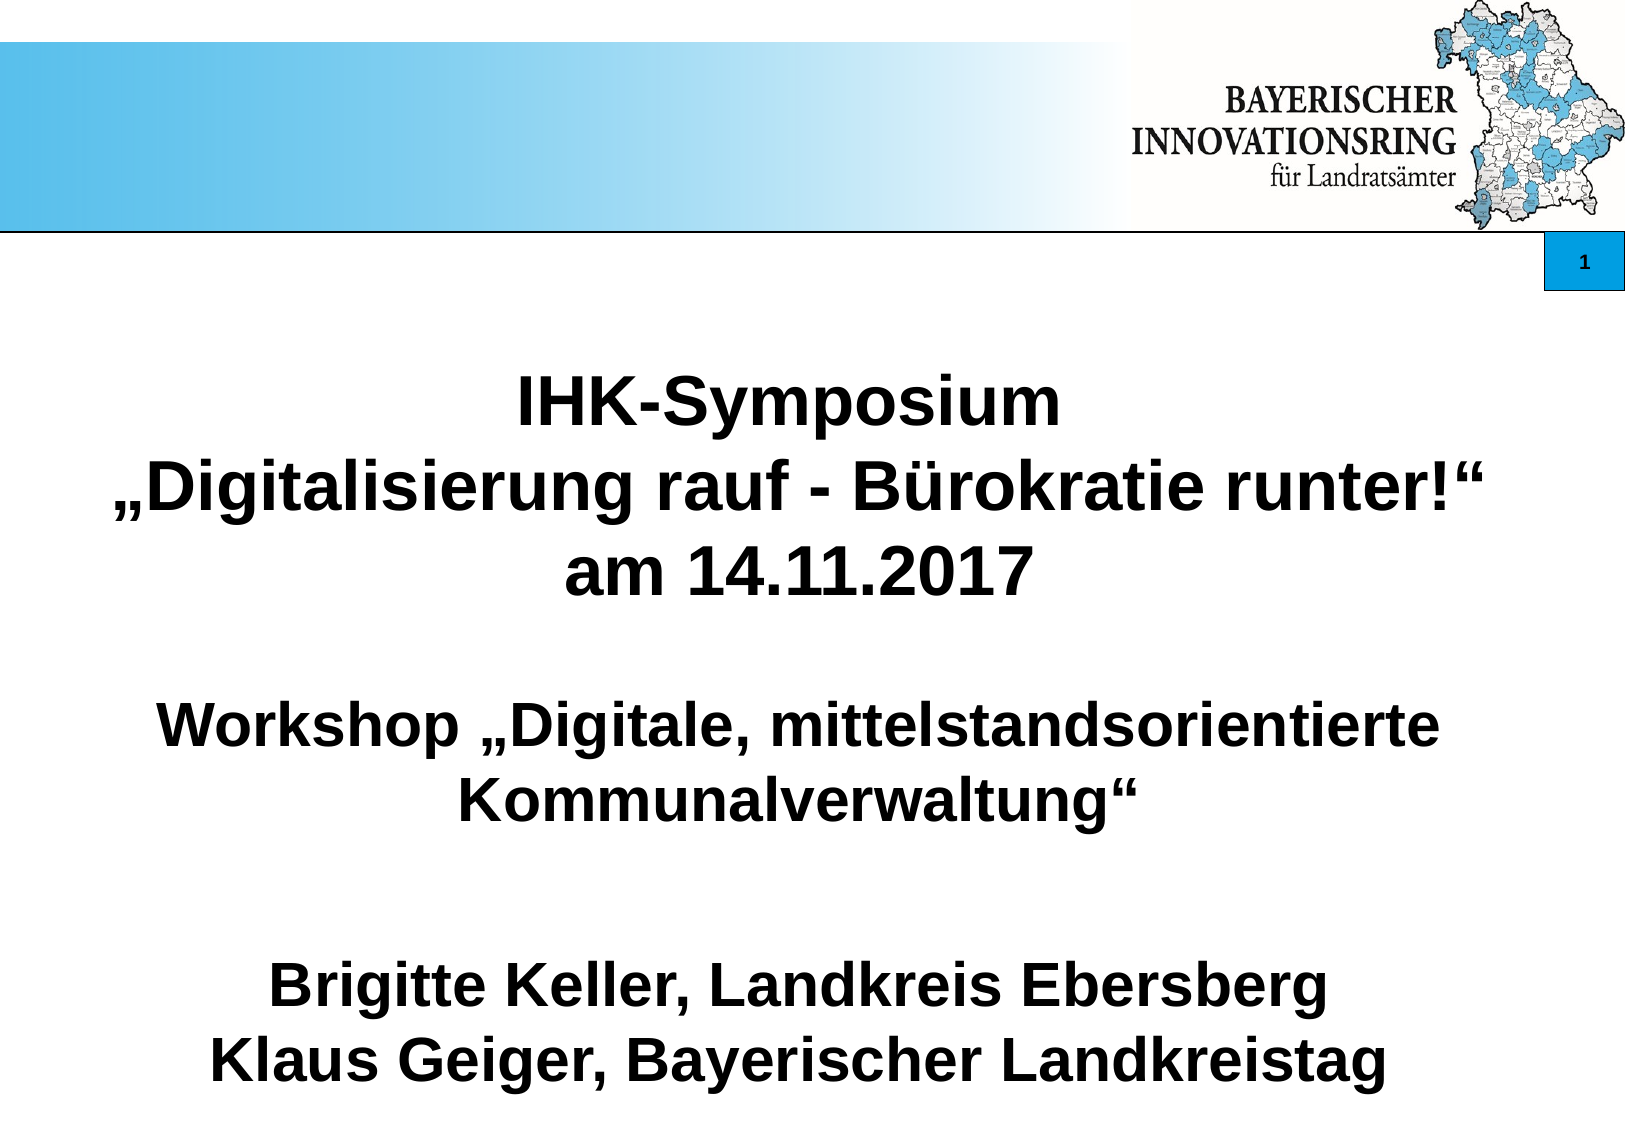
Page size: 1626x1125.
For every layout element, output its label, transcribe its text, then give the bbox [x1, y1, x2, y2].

picture [1131, 0, 1625, 230]
slide_number 1 [1544, 231, 1625, 291]
text_box IHK-Symposium „Digitalisierung rauf - Bürokratie runter!“ am 14.11.2017 Workshop „Digitale, mittelstandsorientierte Kommunalverwaltung“ Brigitte Keller, Landkreis Ebersberg Klaus Geiger, Bayerischer Landkreistag [87, 262, 1513, 1000]
